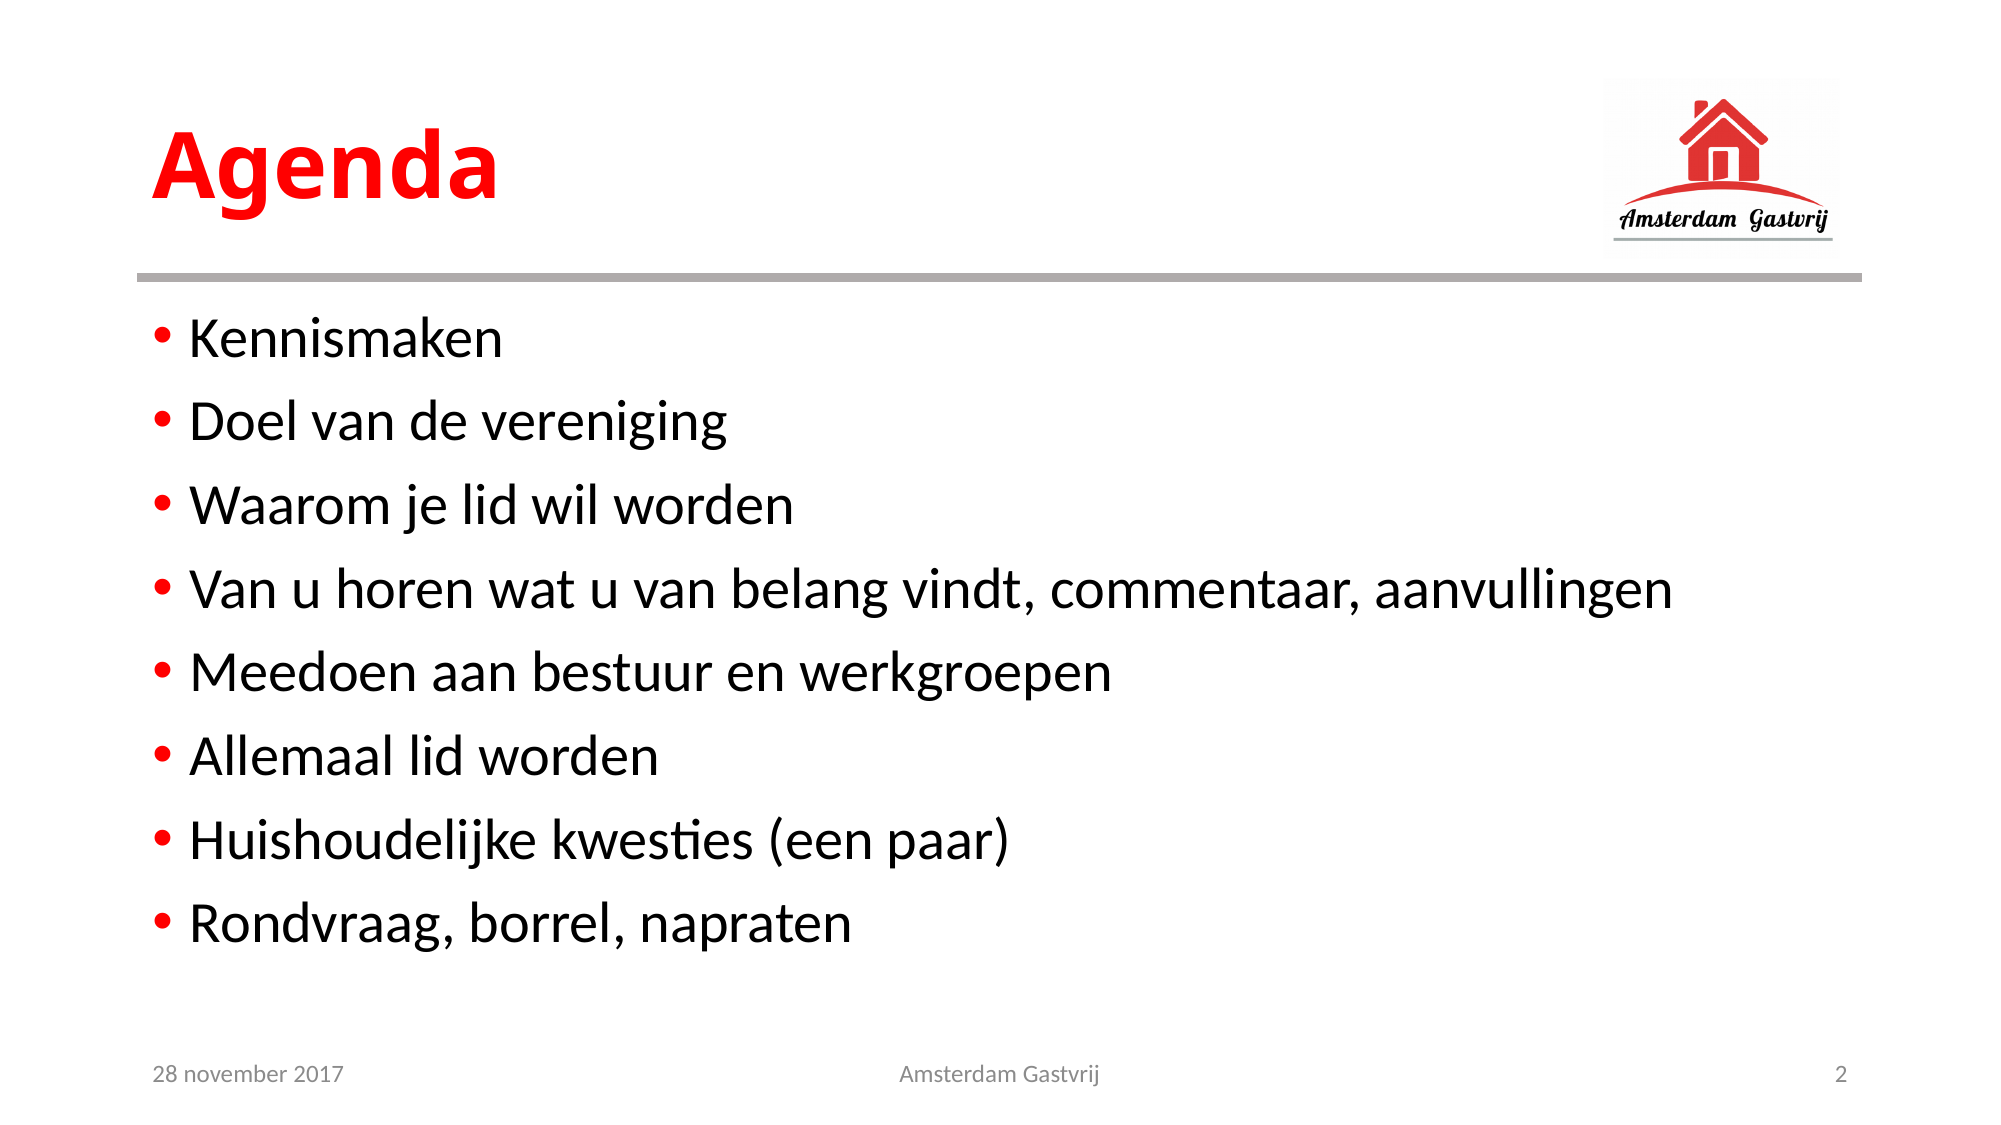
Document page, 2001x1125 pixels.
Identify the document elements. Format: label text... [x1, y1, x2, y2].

title Agenda [137, 59, 1863, 278]
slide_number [137, 1042, 588, 1103]
slide_number 2 [1412, 1042, 1863, 1103]
list Kennismaken Doel van de vereniging Waarom je lid wil worden Van u horen wat u van belang vindt, commentaar, aanvullingen Meedoen aan bestuur en werkgroepen Allemaal lid worden Huishoudelijke kwesties (een paar) Rondvraag, borrel, napraten [137, 299, 1863, 1014]
footer Amsterdam Gastvrij [662, 1042, 1338, 1103]
